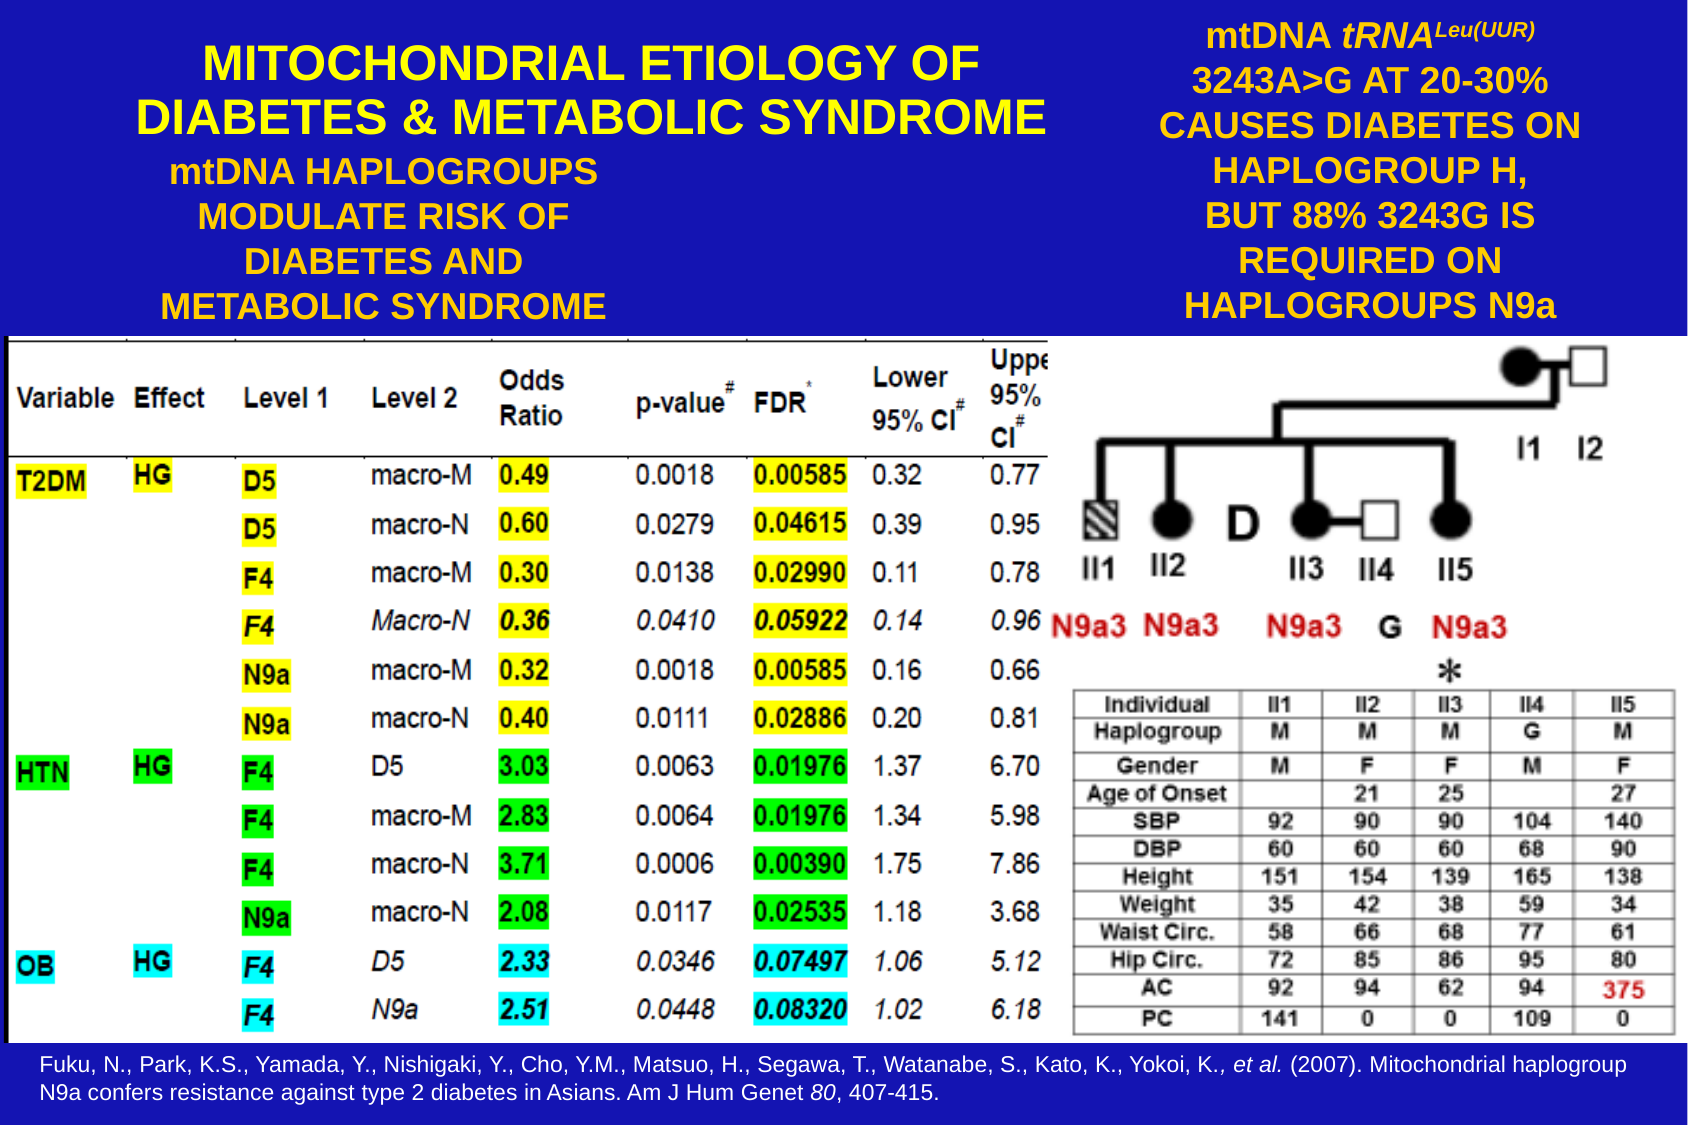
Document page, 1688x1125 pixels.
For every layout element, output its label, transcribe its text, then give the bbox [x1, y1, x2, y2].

text_box mtDNA tRNALeu(UUR) 3243A>G AT 20-30% CAUSES DIABETES ON HAPLOGROUP H, BUT 88% 3243G IS REQUIRED ON HAPLOGROUPS N9a [1119, 3, 1622, 334]
text_box mtDNA HAPLOGROUPS MODULATE RISK OF DIABETES AND METABOLIC SYNDROME [116, 139, 652, 335]
picture [3, 336, 1688, 1043]
title MITOCHONDRIAL ETIOLOGY OF DIABETES & METABOLIC SYNDROME [46, 55, 1119, 128]
text_box Fuku, N., Park, K.S., Yamada, Y., Nishigaki, Y., Cho, Y.M., Matsuo, H., Segawa, T., Watanabe, S., Kato, K., Yokoi, K., et al. (2007). Mitochondrial haplogroup N9a confers resistance against type 2 diabetes in Asians. Am J Hum Genet 80, 407-415. [24, 1043, 1688, 1113]
